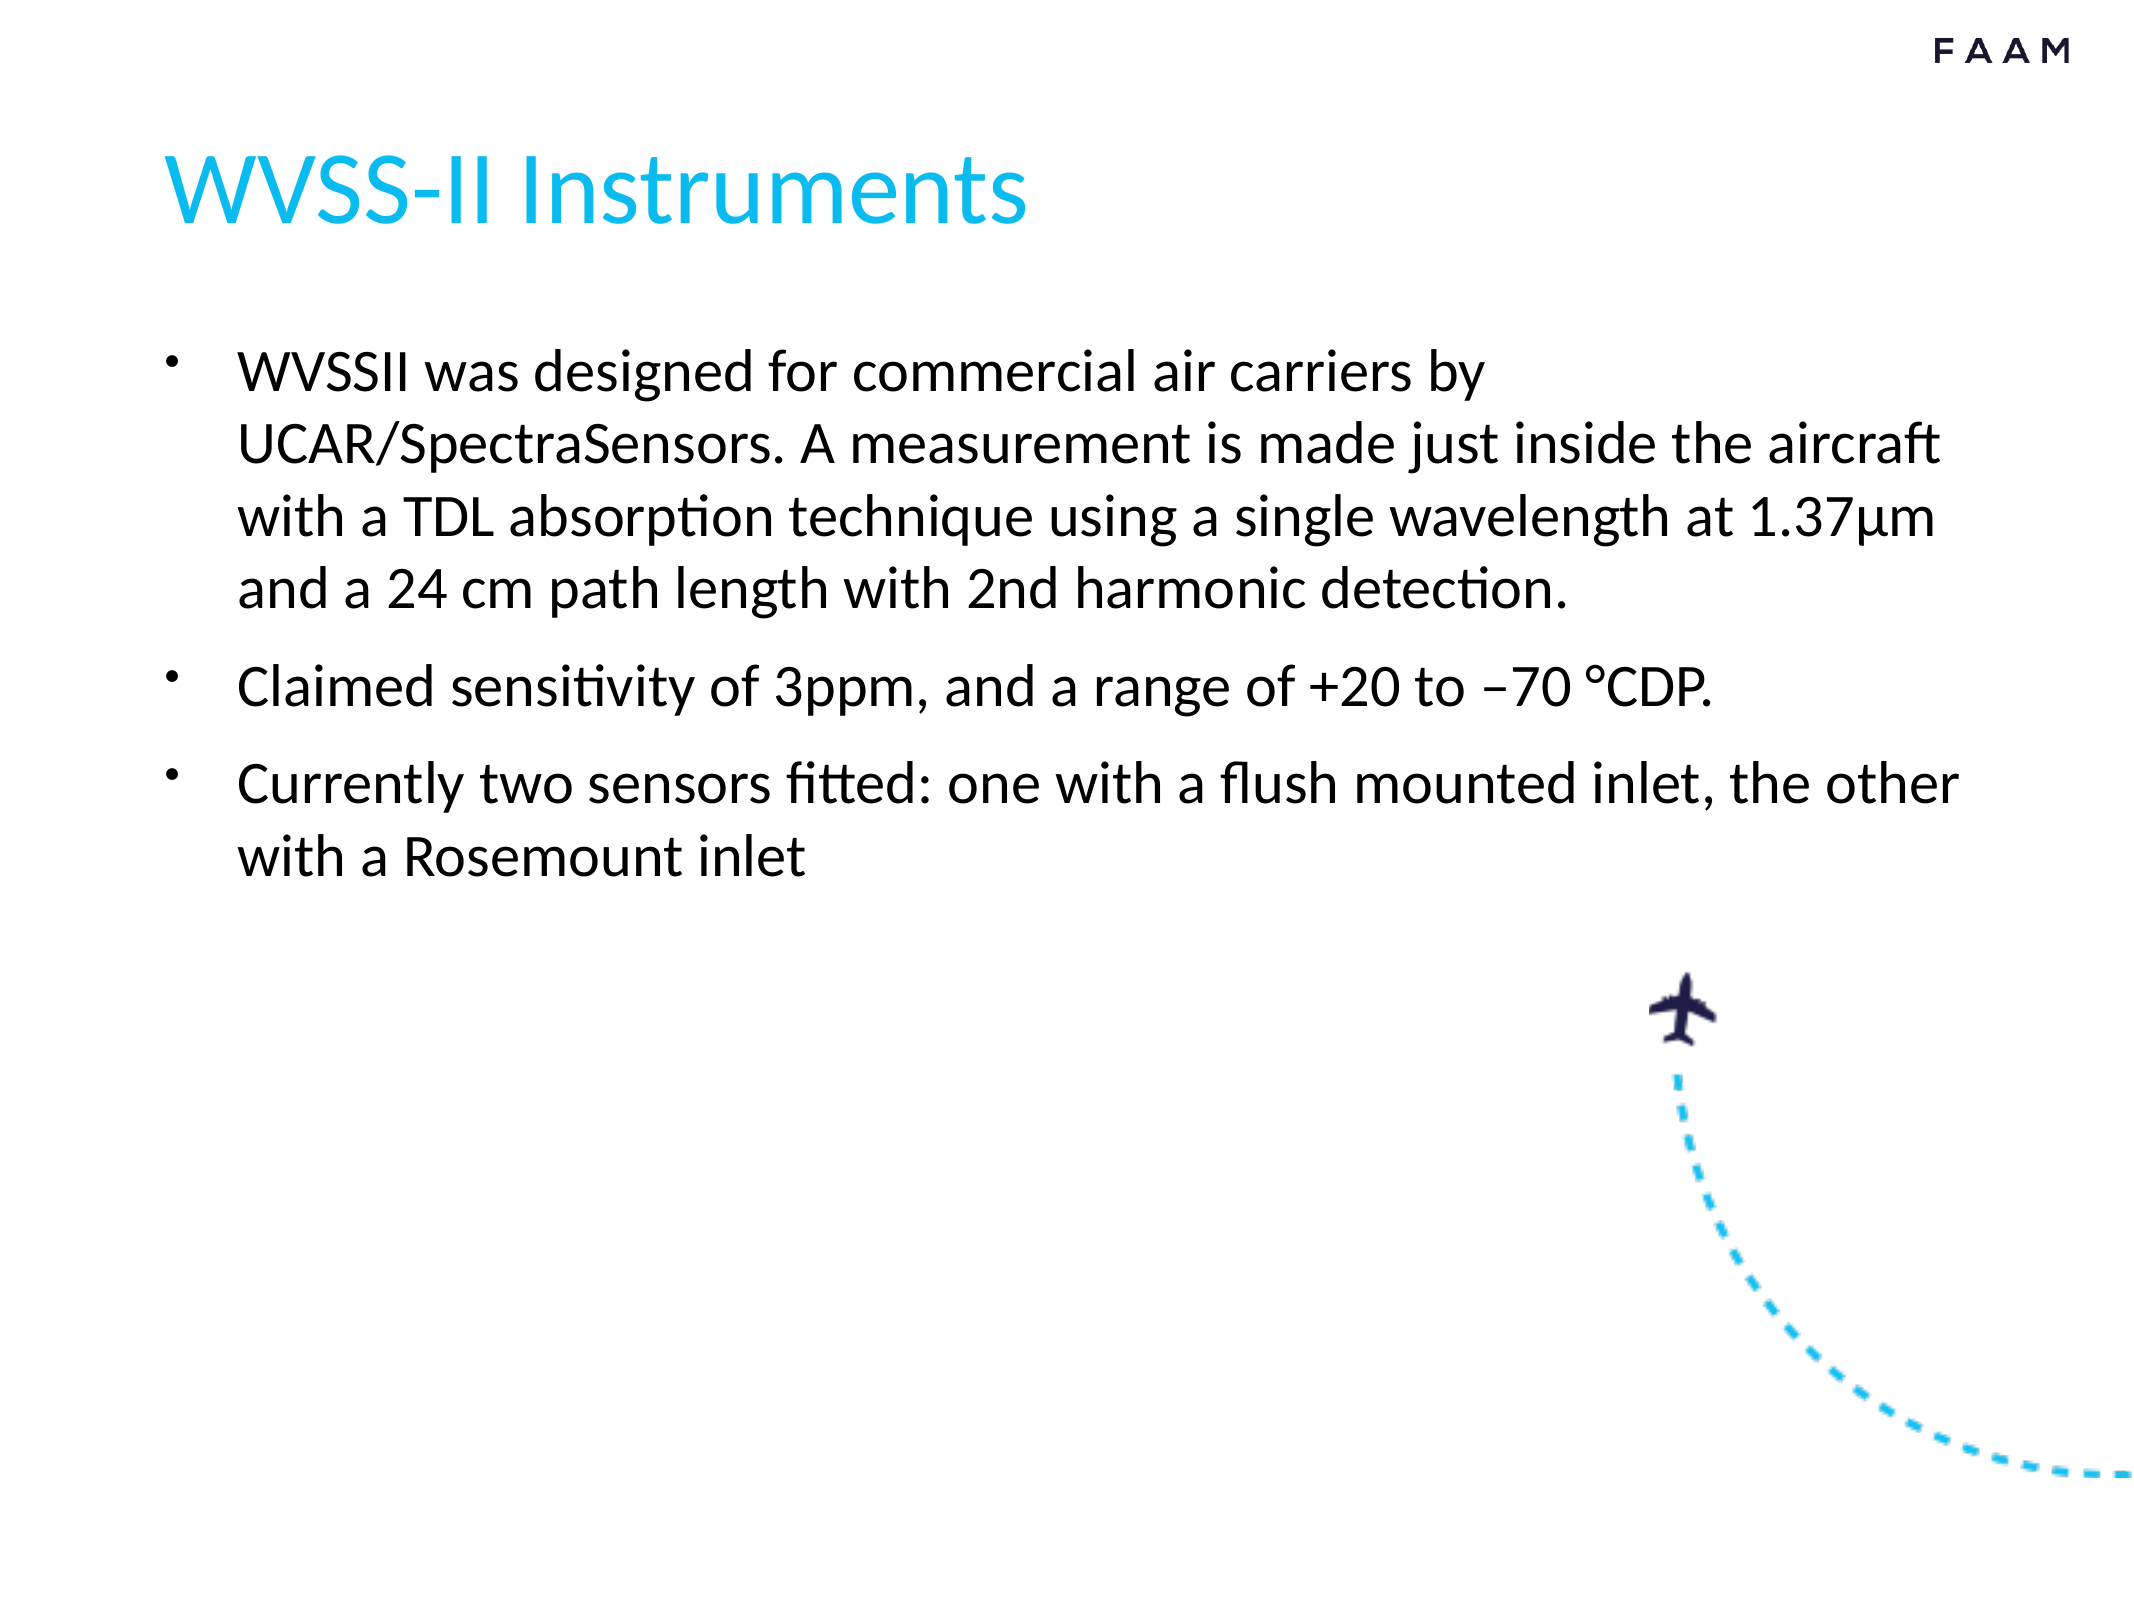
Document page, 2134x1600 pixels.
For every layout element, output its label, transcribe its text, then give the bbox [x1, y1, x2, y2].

title WVSS-II Instruments [155, 110, 1978, 276]
list WVSSII was designed for commercial air carriers by UCAR/SpectraSensors. A measurement is made just inside the aircraft with a TDL absorption technique using a single wavelength at 1.37µm and a 24 cm path length with 2nd harmonic detection. Claimed sensitivity of 3ppm, and a range of +20 to –70 °CDP. Currently two sensors fitted: one with a flush mounted inlet, the other with a Rosemount inlet [155, 322, 1978, 1355]
picture [1935, 37, 2069, 63]
